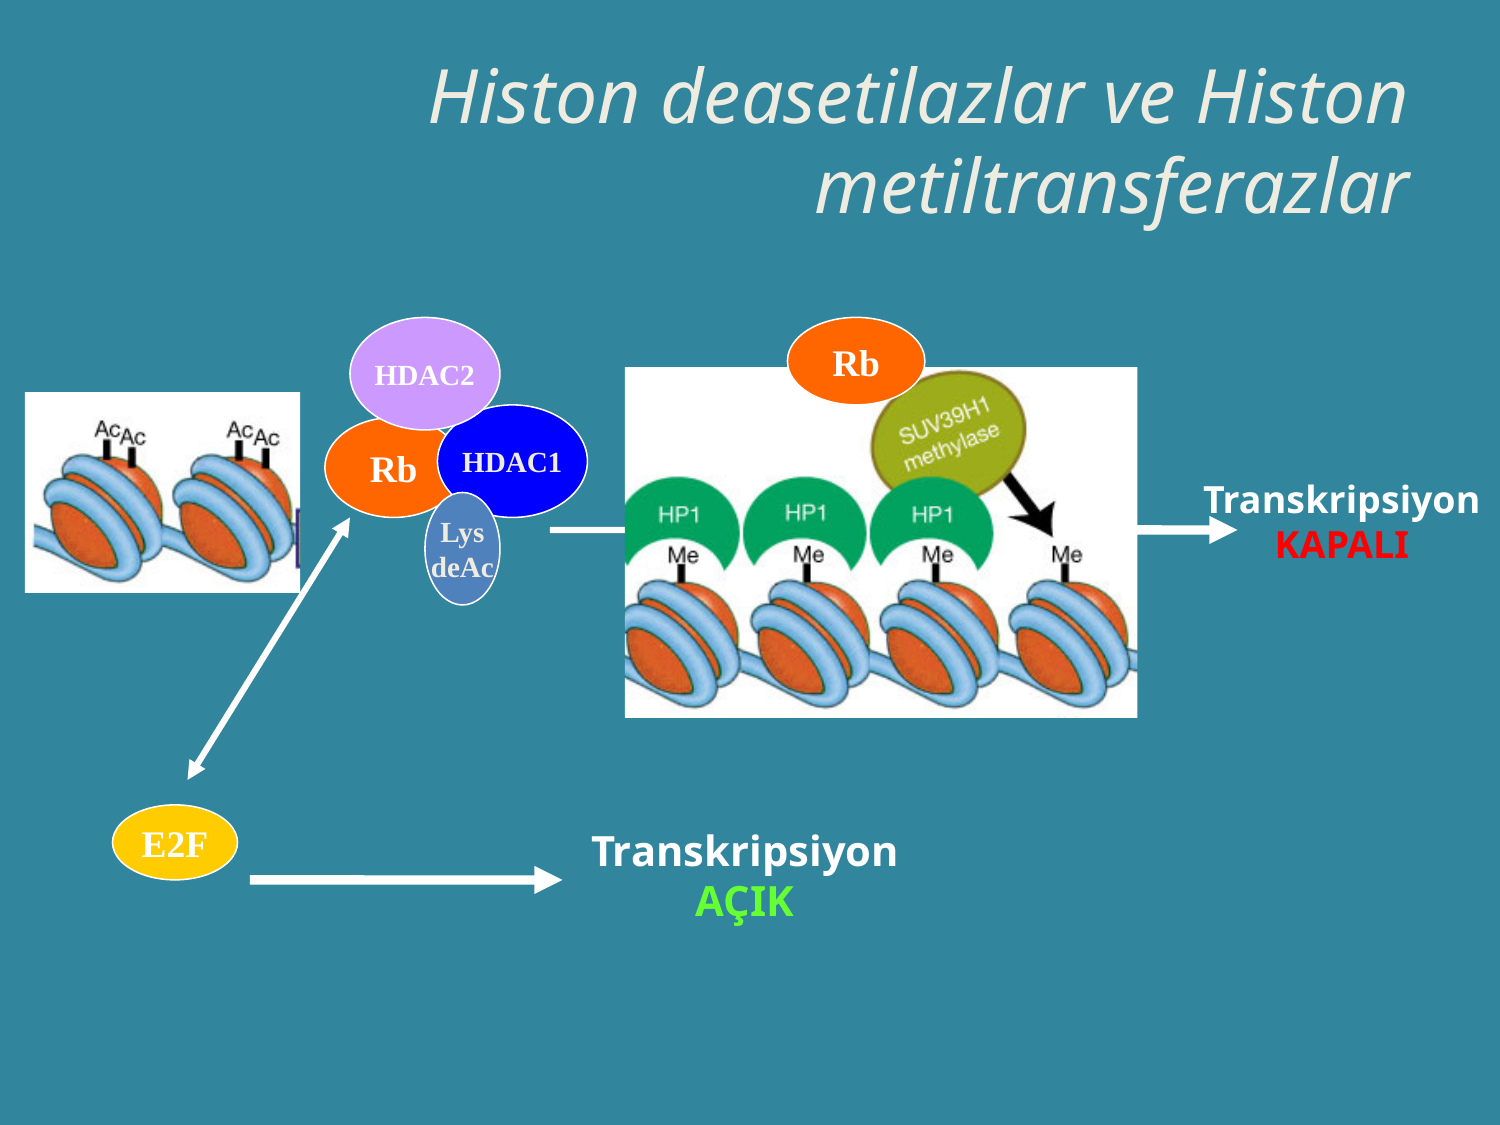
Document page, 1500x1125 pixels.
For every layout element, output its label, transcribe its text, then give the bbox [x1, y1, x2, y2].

text_box Transkripsiyon KAPALI [1188, 468, 1496, 574]
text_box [324, 317, 588, 606]
text_box Transkripsiyon AÇIK [576, 817, 914, 933]
text_box [249, 873, 563, 887]
picture [624, 367, 1138, 718]
title Histon deasetilazlar ve Histon metiltransferazlar [75, 45, 1425, 233]
text_box [187, 601, 299, 780]
text_box Rb [787, 317, 925, 365]
picture [24, 392, 301, 593]
text_box E2F [112, 804, 238, 880]
